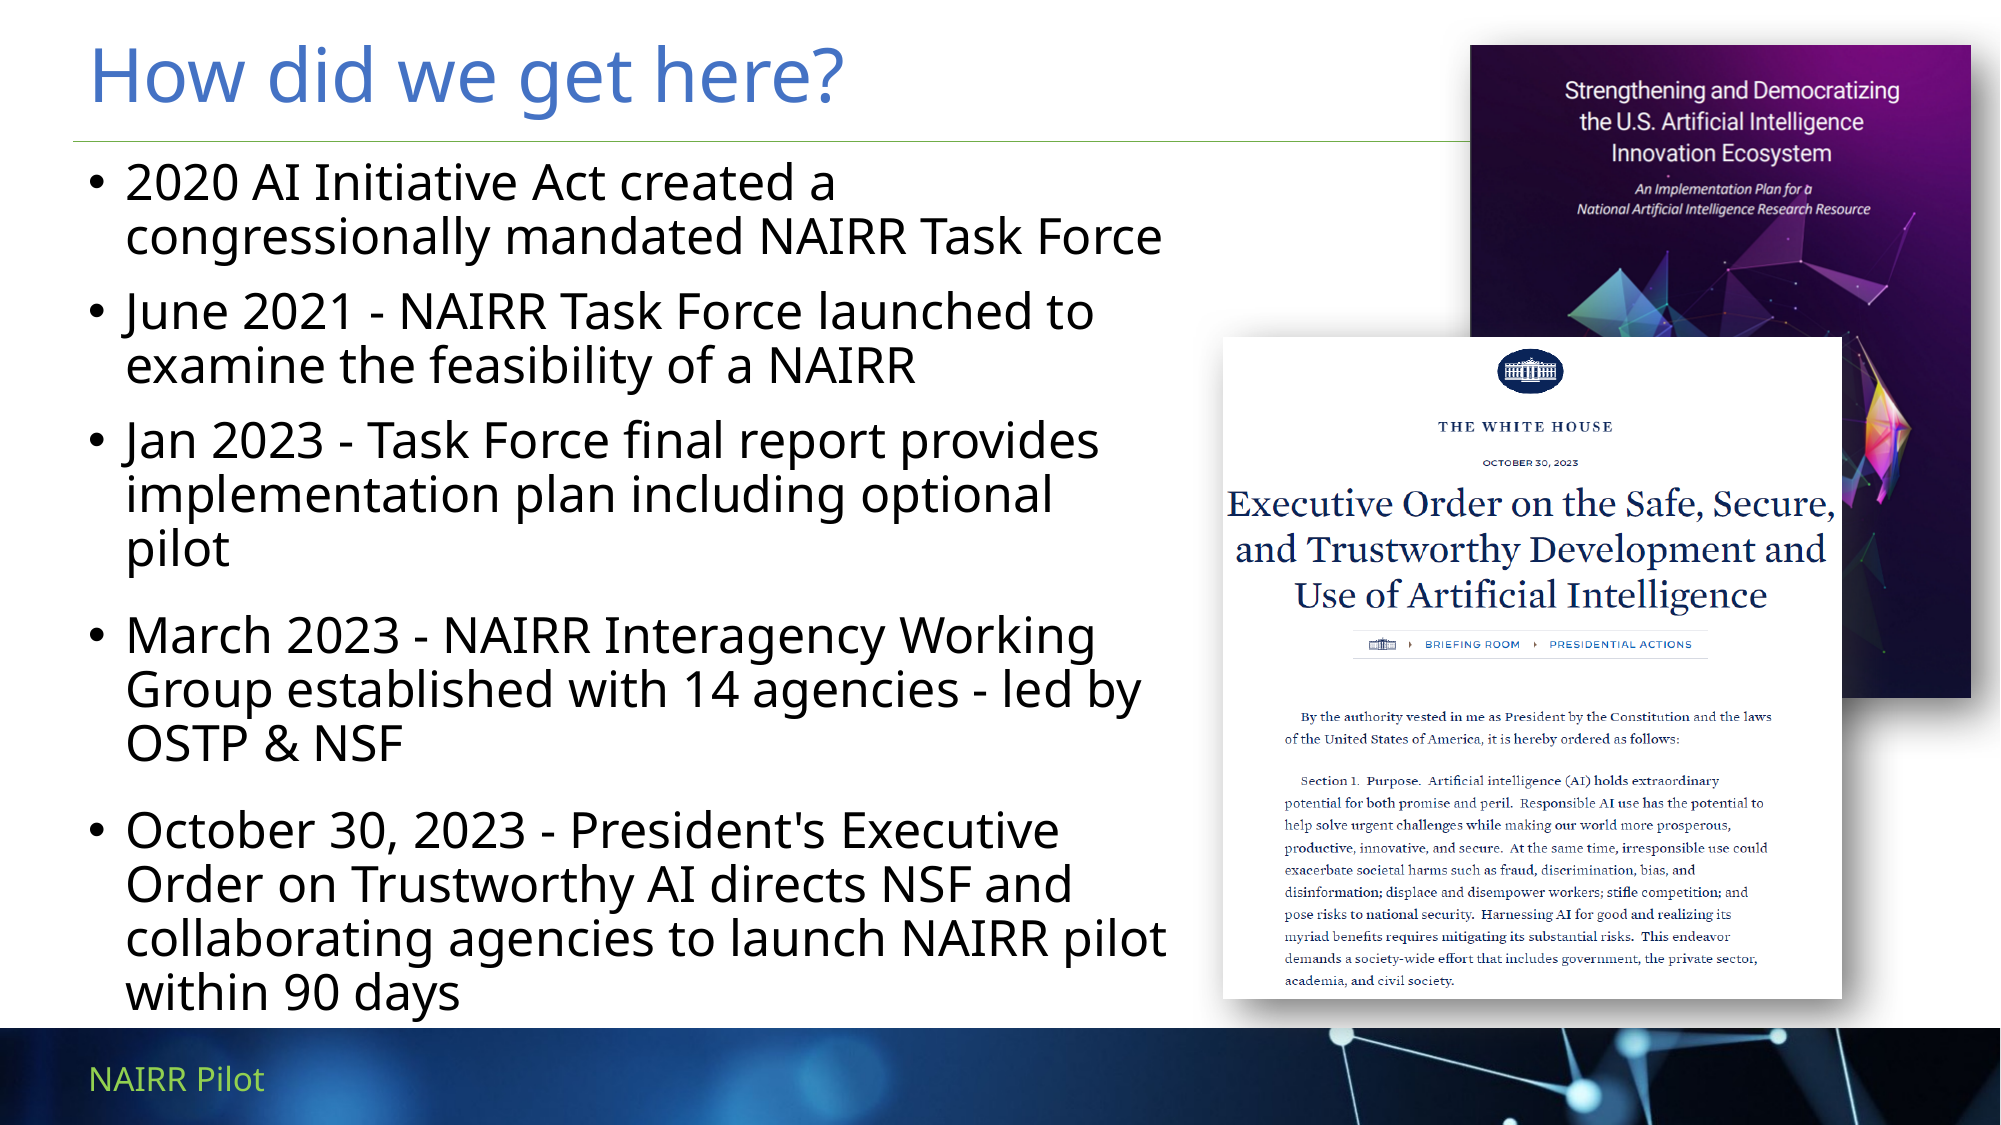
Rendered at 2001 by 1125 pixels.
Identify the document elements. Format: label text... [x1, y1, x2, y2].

picture [1222, 44, 1971, 999]
picture [0, 1028, 2001, 1125]
list 2020 AI Initiative Act created a congressionally mandated NAIRR Task Force June 2021 - NAIRR Task Force launched to examine the feasibility of a NAIRR Jan 2023 - Task Force final report provides implementation plan including optional pilot March 2023 - NAIRR Interagency Working Group established with 14 agencies - led by OSTP & NSF October 30, 2023 - President's Executive Order on Trustworthy AI directs NSF and collaborating agencies to launch NAIRR pilot within 90 days [73, 149, 1185, 992]
title How did we get here? [73, 16, 1792, 141]
